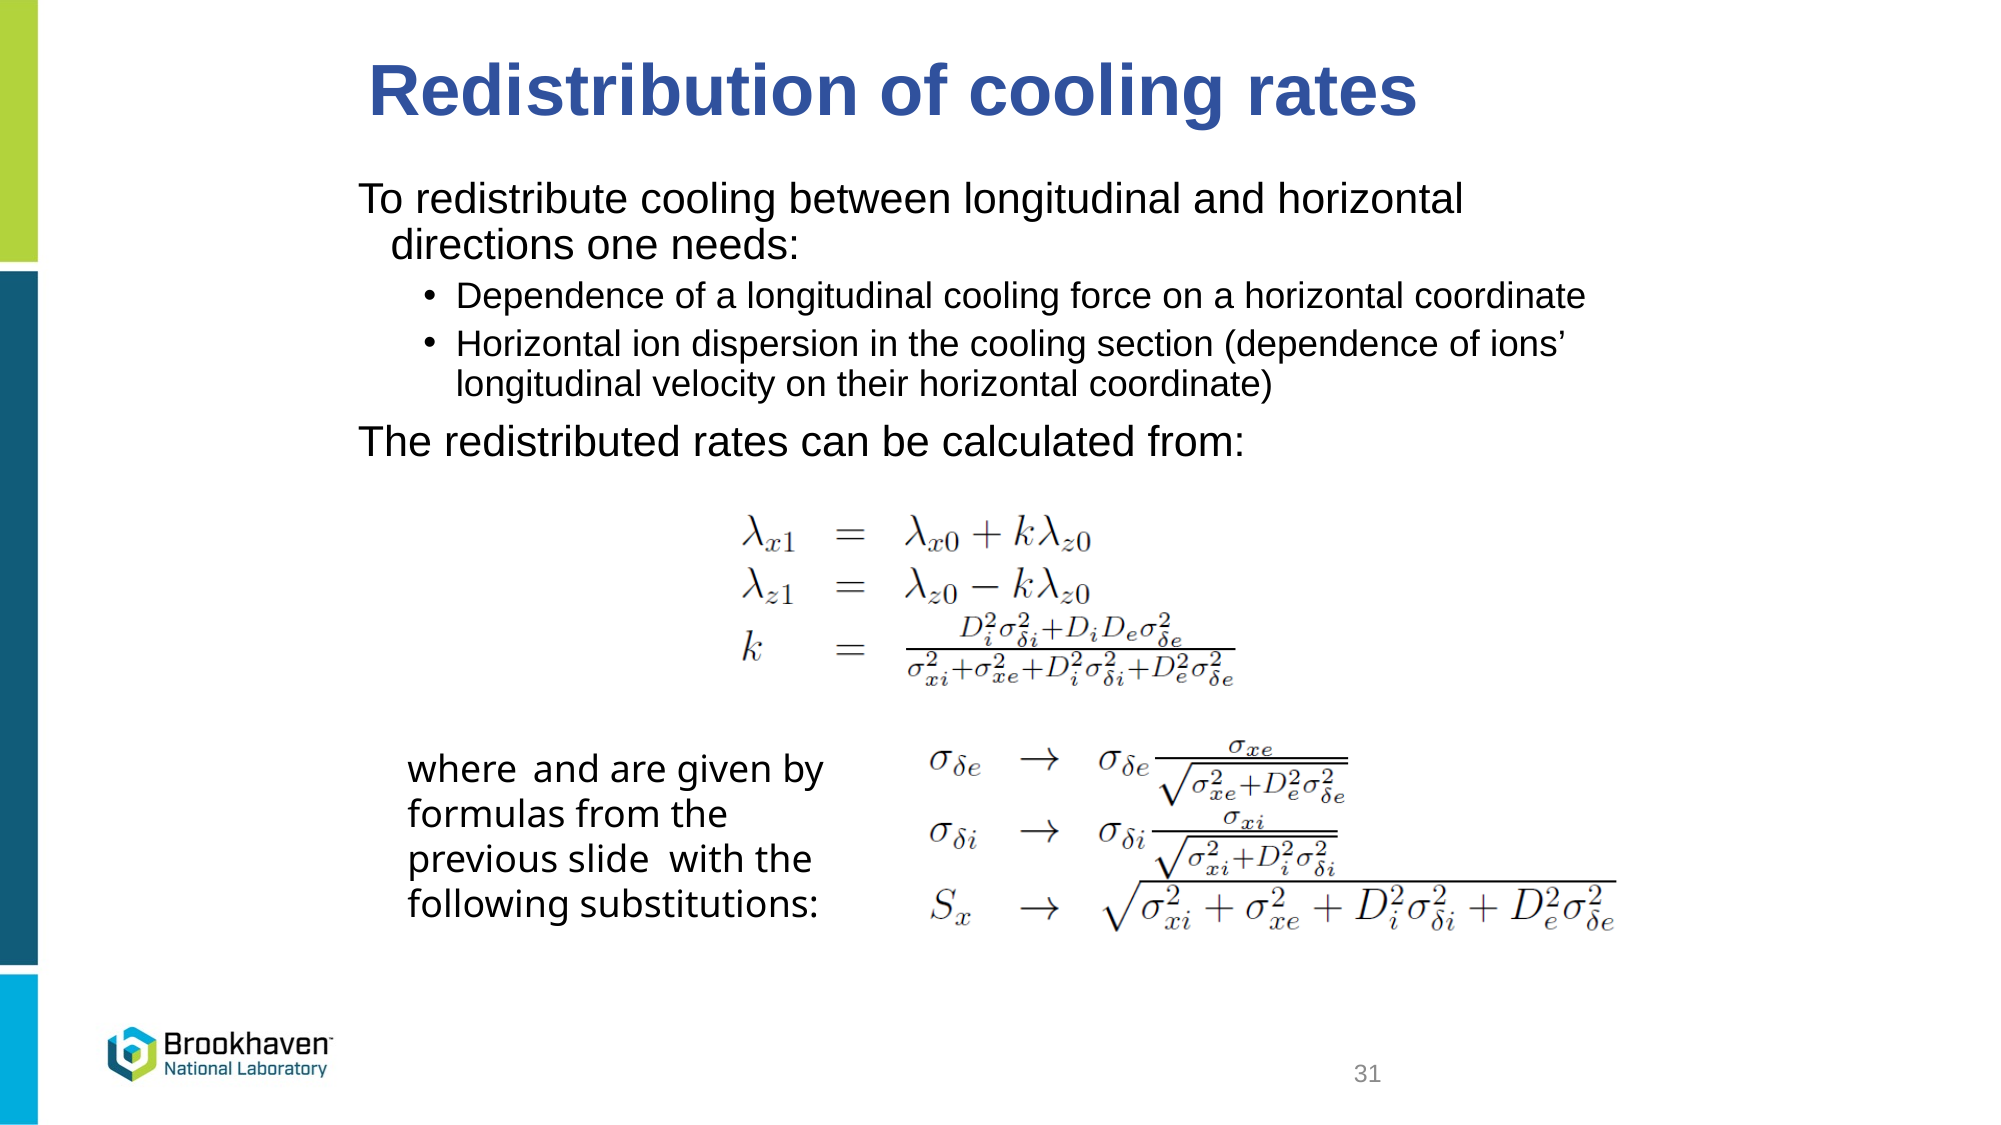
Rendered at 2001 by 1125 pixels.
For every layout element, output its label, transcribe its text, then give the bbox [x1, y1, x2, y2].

slide_number 31 [1059, 1042, 1397, 1103]
list To redistribute cooling between longitudinal and horizontal directions one needs: Dependence of a longitudinal cooling force on a horizontal coordinate Horizontal ion dispersion in the cooling section (dependence of ions’ longitudinal velocity on their horizontal coordinate) The redistributed rates can be calculated from: [342, 168, 1637, 498]
picture [0, 0, 2001, 1125]
title Redistribution of cooling rates [353, 22, 1647, 162]
